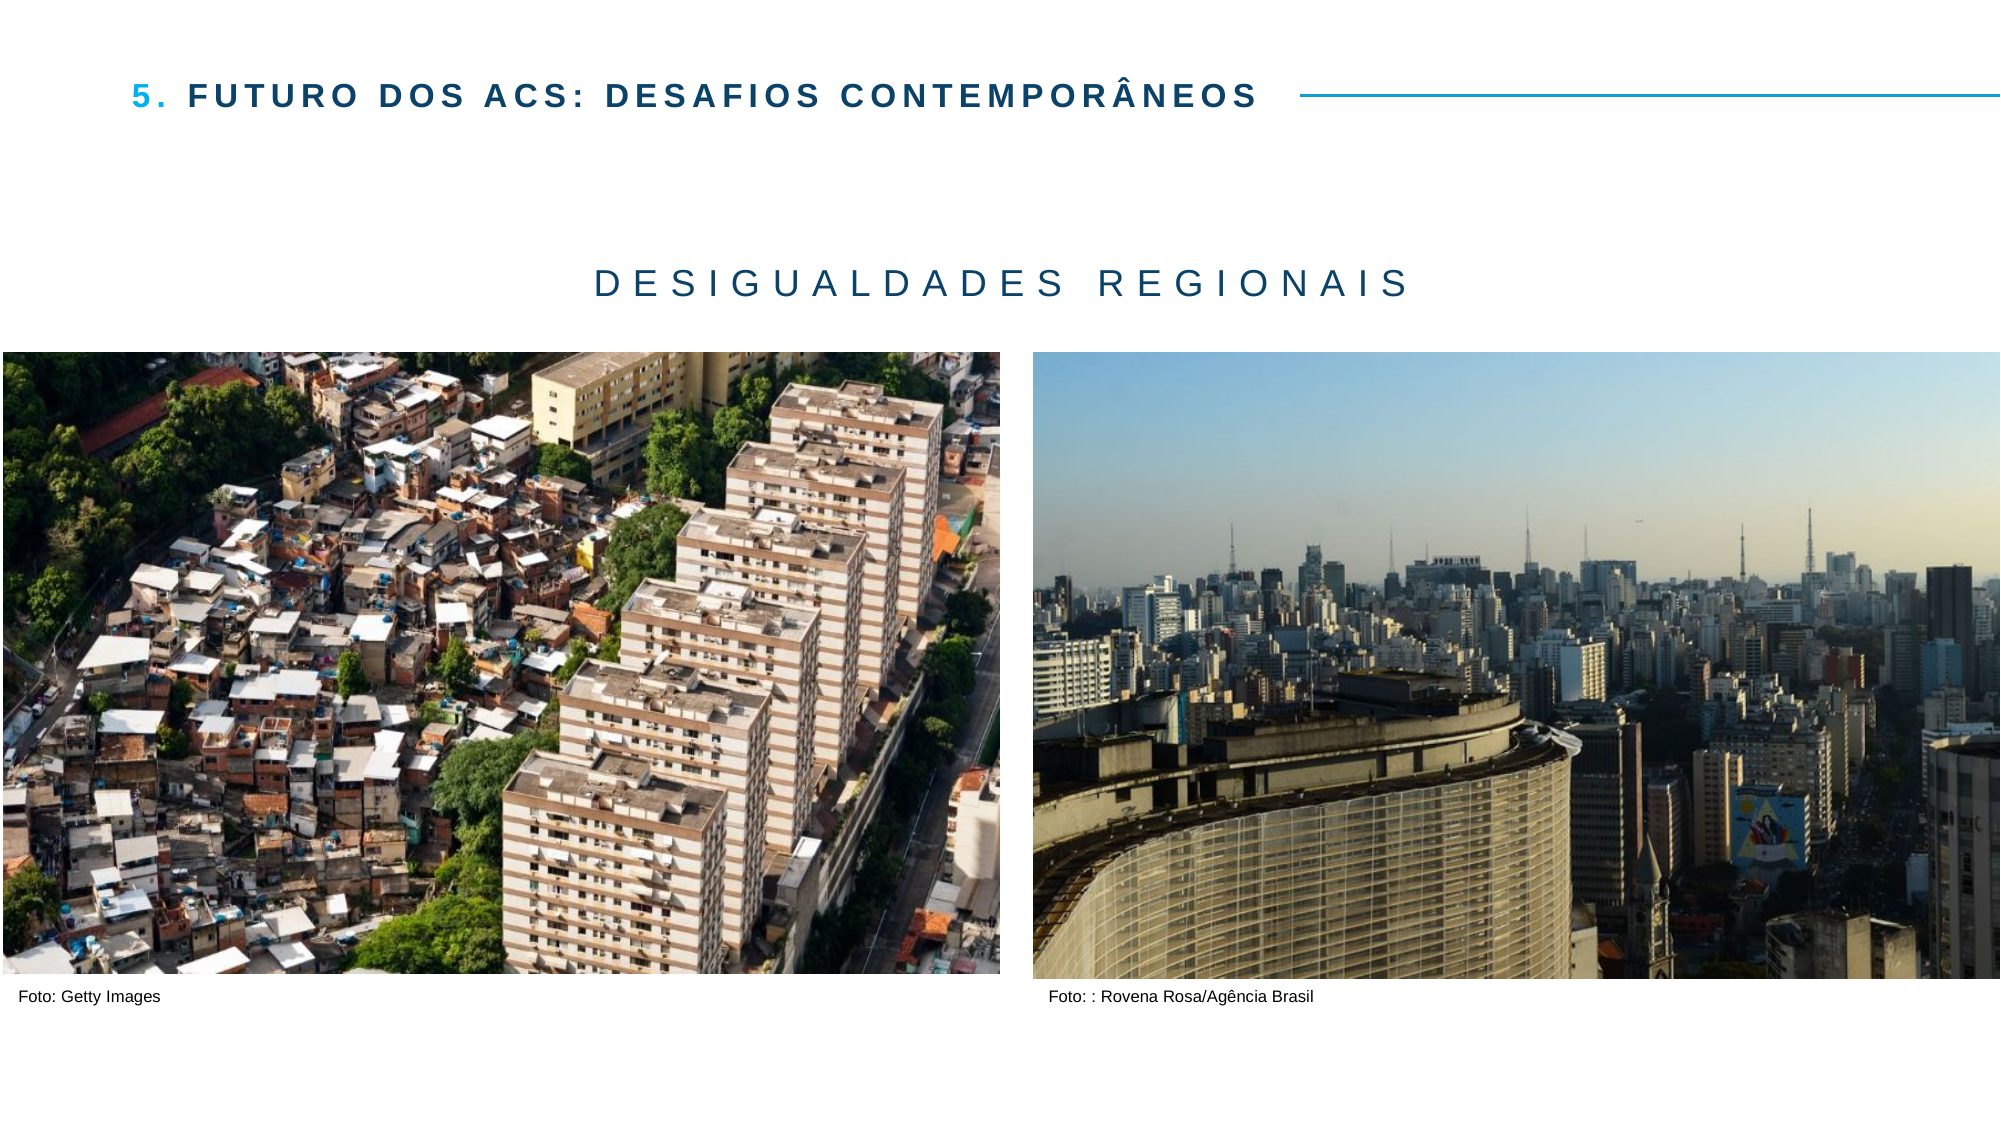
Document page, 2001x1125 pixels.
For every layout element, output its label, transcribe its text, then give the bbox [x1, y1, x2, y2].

text_box DESIGUALDADES REGIONAIS [479, 251, 1521, 311]
text_box 5. FUTURO DOS ACS: DESAFIOS CONTEMPORÂNEOS [117, 66, 1666, 122]
text_box Foto: : Rovena Rosa/Agência Brasil [1033, 980, 1357, 1014]
picture [1033, 352, 2000, 980]
text_box Foto: Getty Images [3, 978, 258, 1014]
picture [3, 352, 1001, 975]
